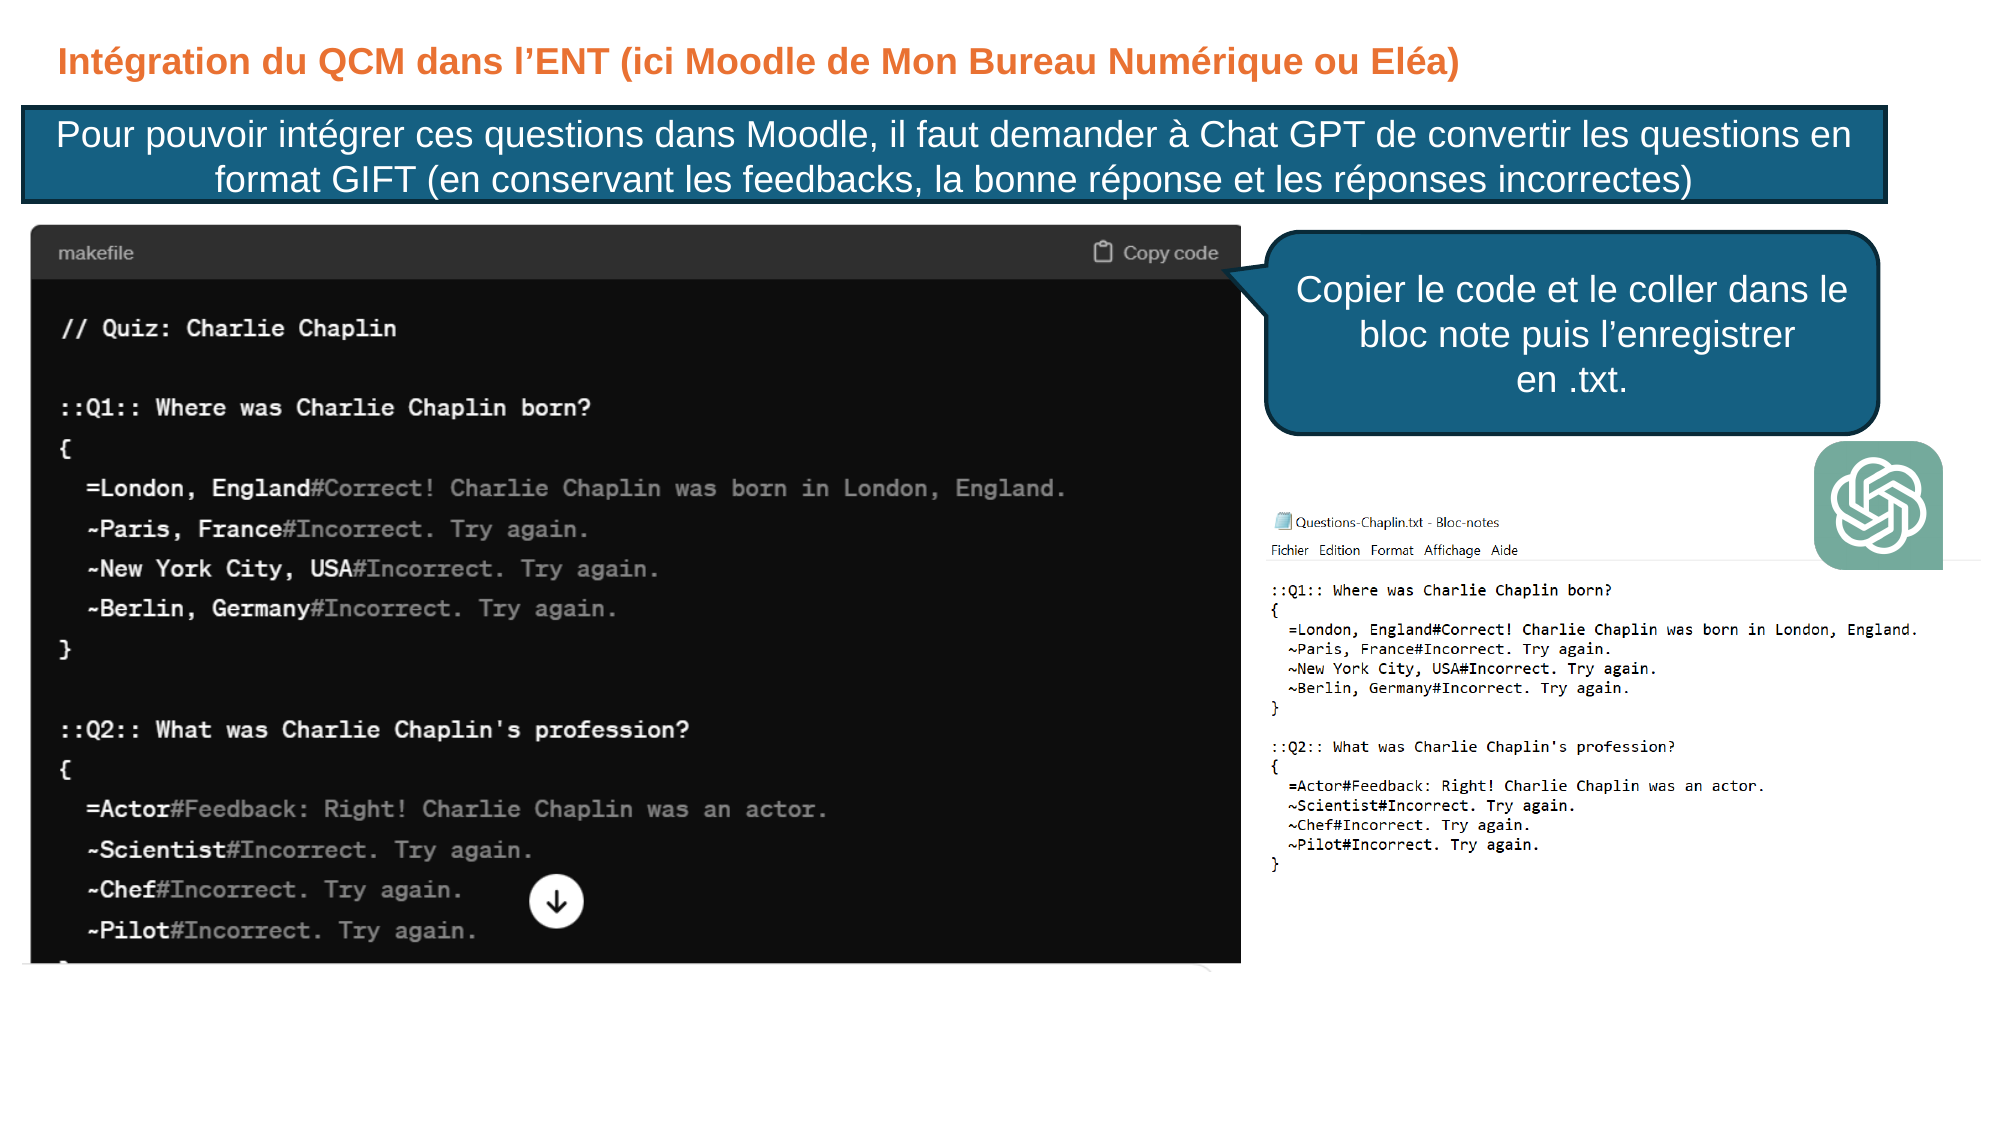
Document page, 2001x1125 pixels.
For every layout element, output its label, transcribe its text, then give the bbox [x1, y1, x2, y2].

text_box Copier le code et le coller dans le bloc note puis l’enregistrer en .txt. [1242, 229, 1881, 437]
picture [1265, 441, 1981, 881]
text_box Intégration du QCM dans l’ENT (ici Moodle de Mon Bureau Numérique ou Eléa) [42, 29, 1477, 90]
text_box Pour pouvoir intégrer ces questions dans Moodle, il faut demander à Chat GPT de convertir les questions en format GIFT (en conservant les feedbacks, la bonne réponse et les réponses incorrectes) [21, 105, 1888, 204]
picture [22, 215, 1242, 972]
